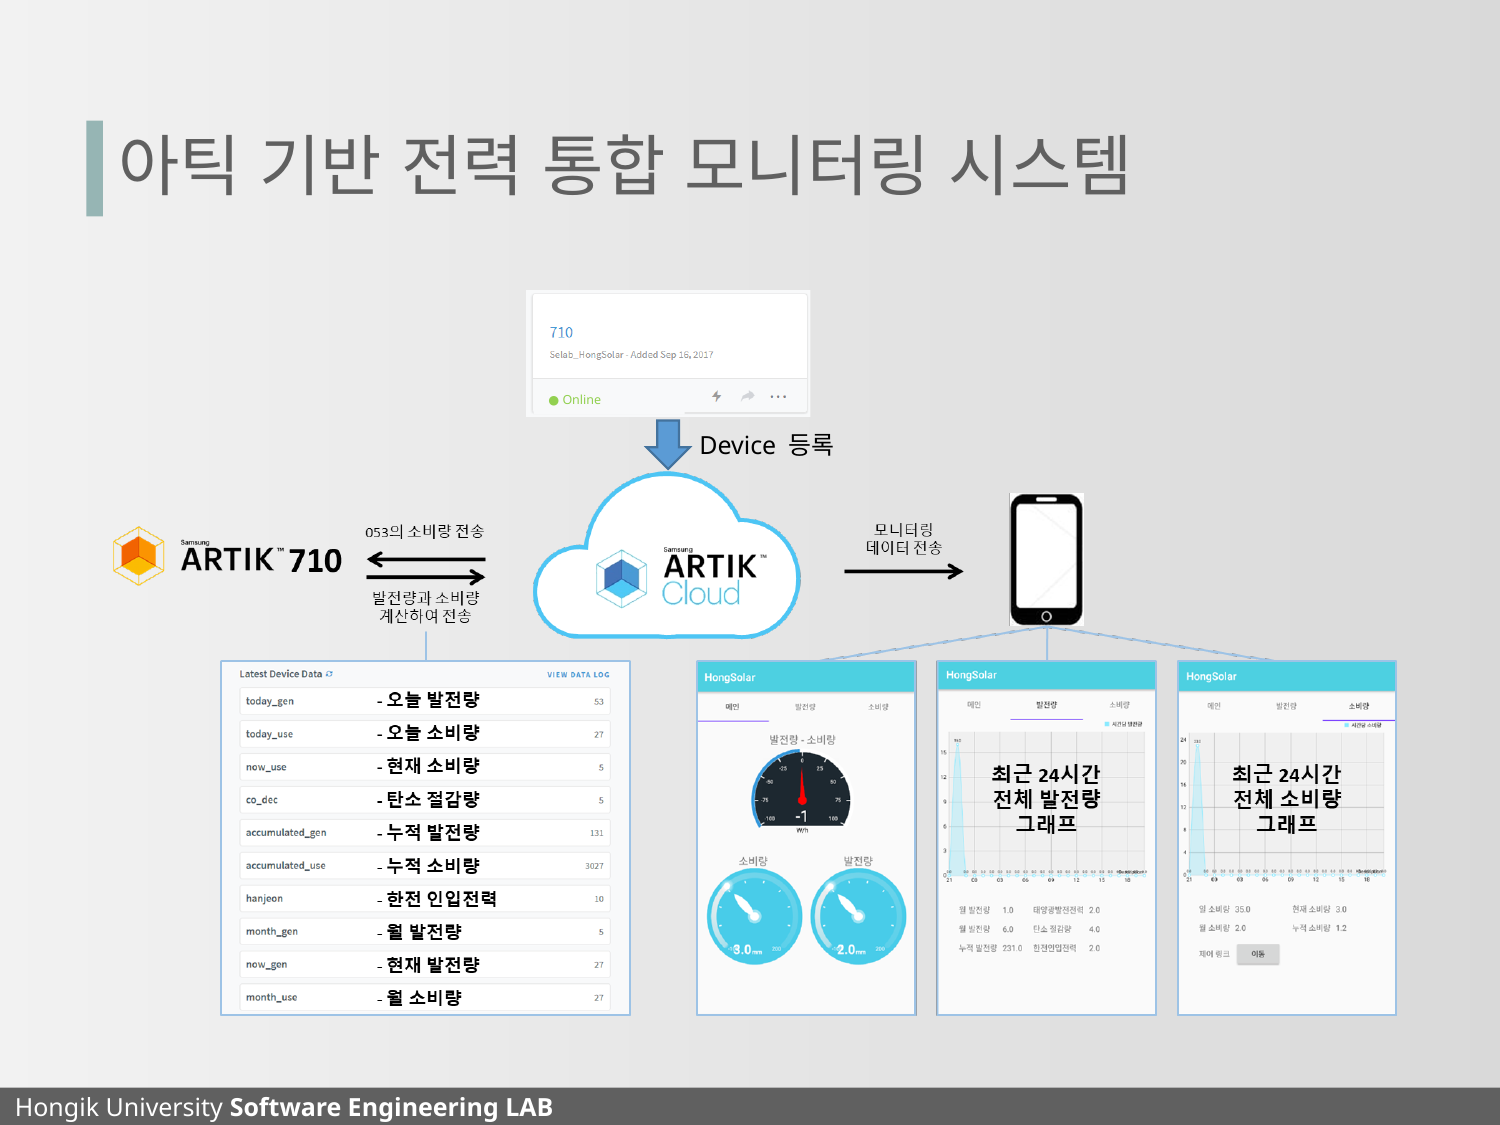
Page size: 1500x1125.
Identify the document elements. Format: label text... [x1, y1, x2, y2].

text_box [526, 290, 811, 417]
title 아틱 기반 전력 통합 모니터링 시스템 [103, 59, 1397, 278]
text_box Device 등록 [684, 422, 918, 467]
picture [103, 471, 1397, 1021]
text_box [643, 419, 693, 471]
